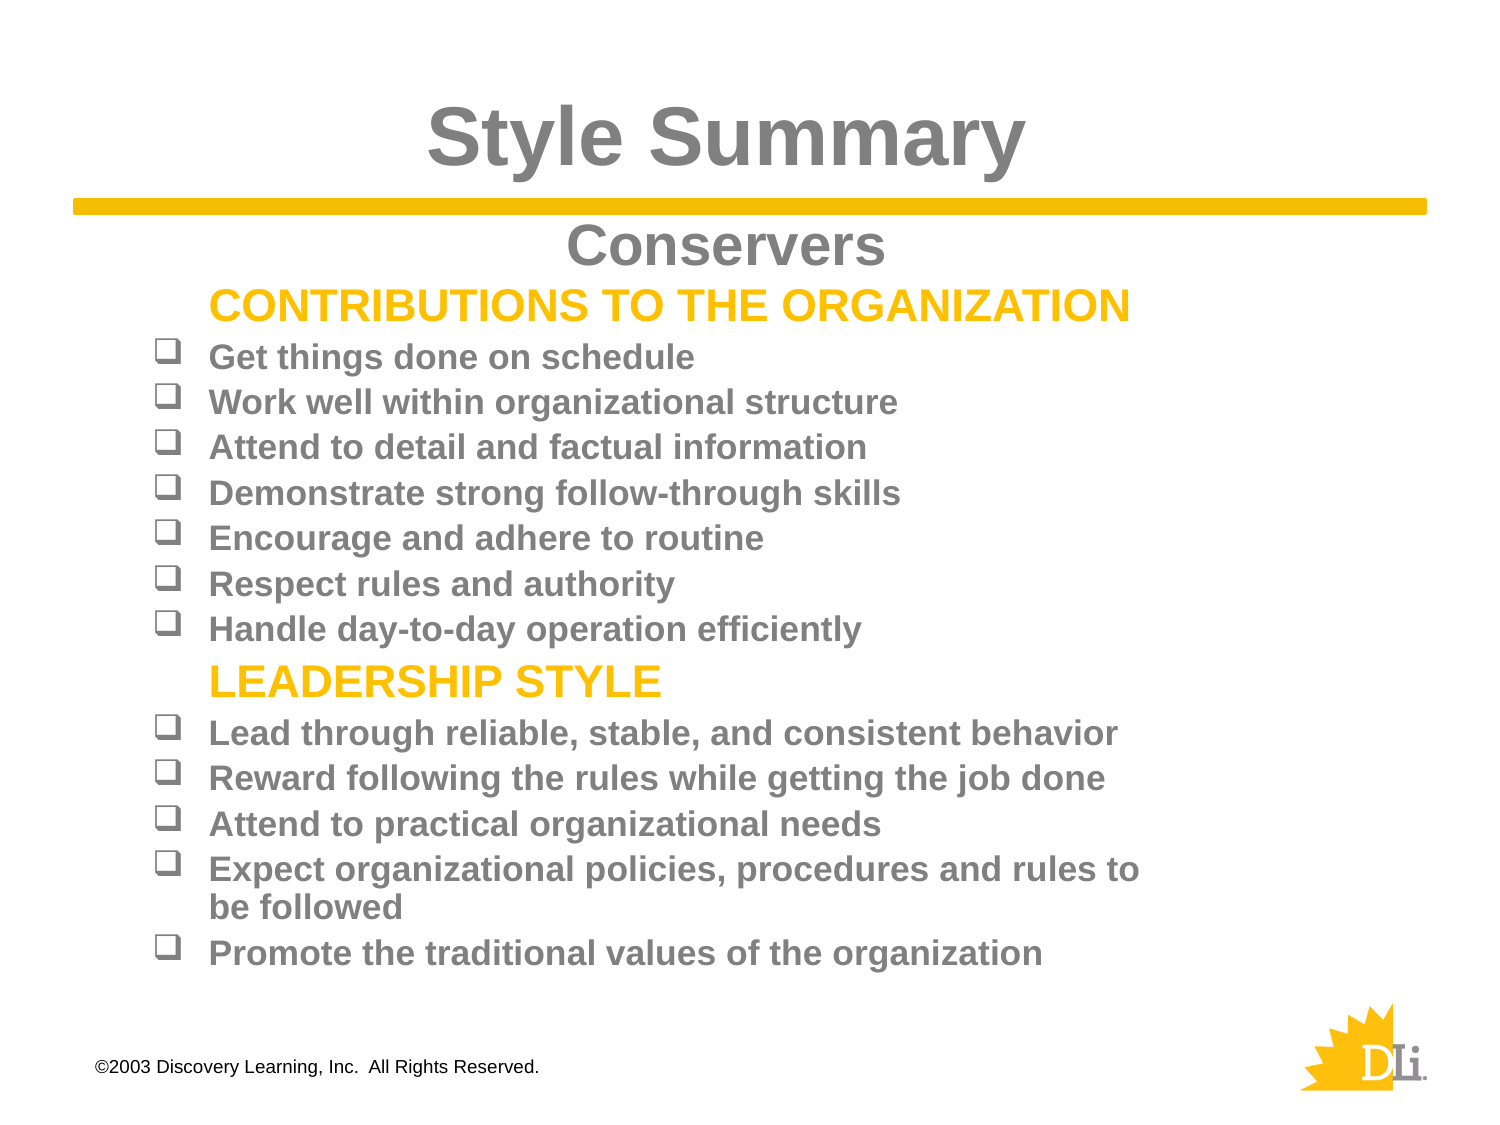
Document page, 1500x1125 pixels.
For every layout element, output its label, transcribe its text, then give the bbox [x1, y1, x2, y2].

text_box Style Summary Conservers [124, 75, 1329, 345]
list CONTRIBUTIONS TO THE ORGANIZATION Get things done on schedule Work well within organizational structure Attend to detail and factual information Demonstrate strong follow-through skills Encourage and adhere to routine Respect rules and authority Handle day-to-day operation efficiently LEADERSHIP STYLE Lead through reliable, stable, and consistent behavior Reward following the rules while getting the job done Attend to practical organizational needs Expect organizational policies, procedures and rules to be followed Promote the traditional values of the organization [137, 275, 1413, 963]
slide_number ©2003 Discovery Learning, Inc. All Rights Reserved. [75, 1046, 600, 1125]
